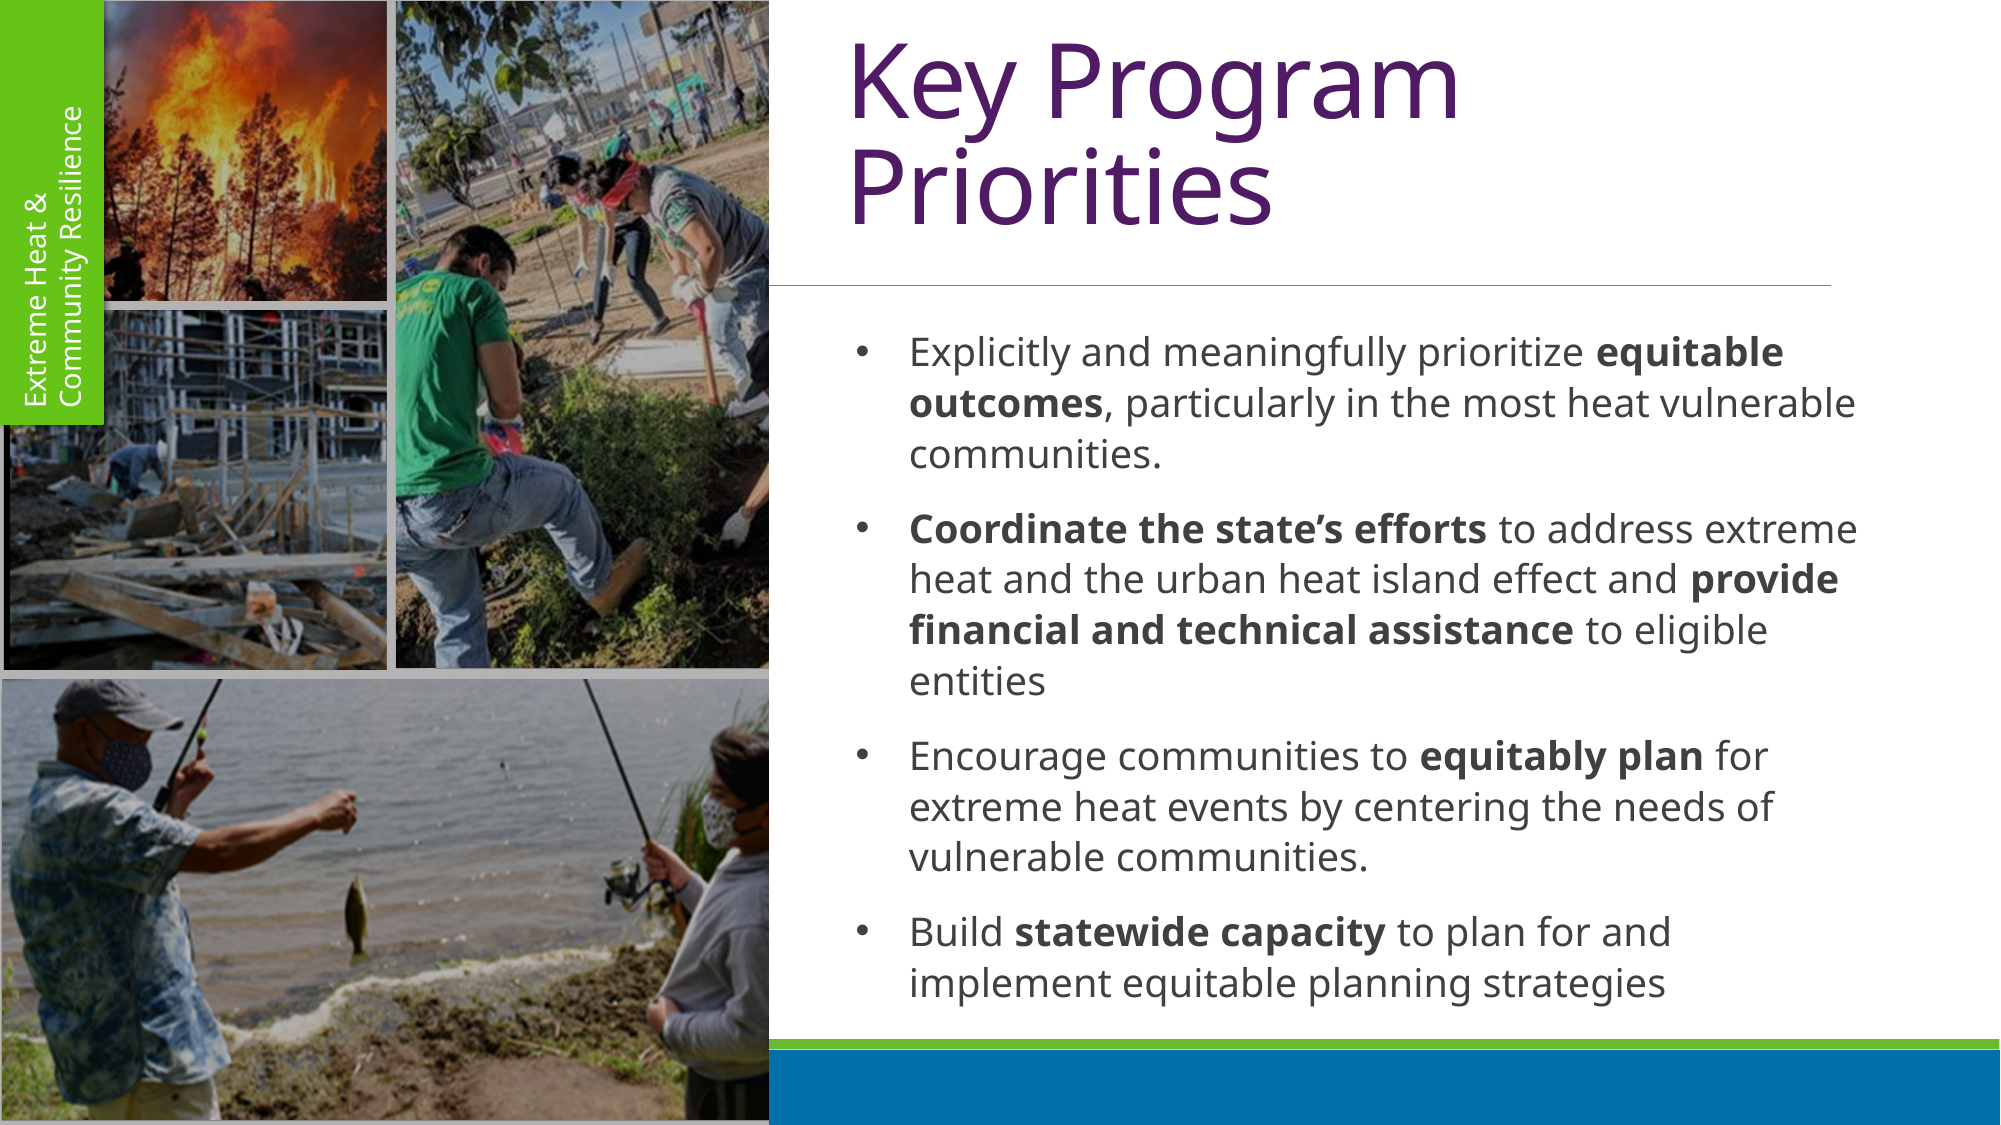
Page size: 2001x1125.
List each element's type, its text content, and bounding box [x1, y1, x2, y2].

list Explicitly and meaningfully prioritize equitable outcomes, particularly in the most heat vulnerable communities. Coordinate the state’s efforts to address extreme heat and the urban heat island effect and provide financial and technical assistance to eligible entities Encourage communities to equitably plan for extreme heat events by centering the needs of vulnerable communities. Build statewide capacity to plan for and implement equitable planning strategies [830, 316, 1875, 1015]
picture [0, 0, 770, 1125]
title Key Program Priorities [830, 15, 1875, 254]
